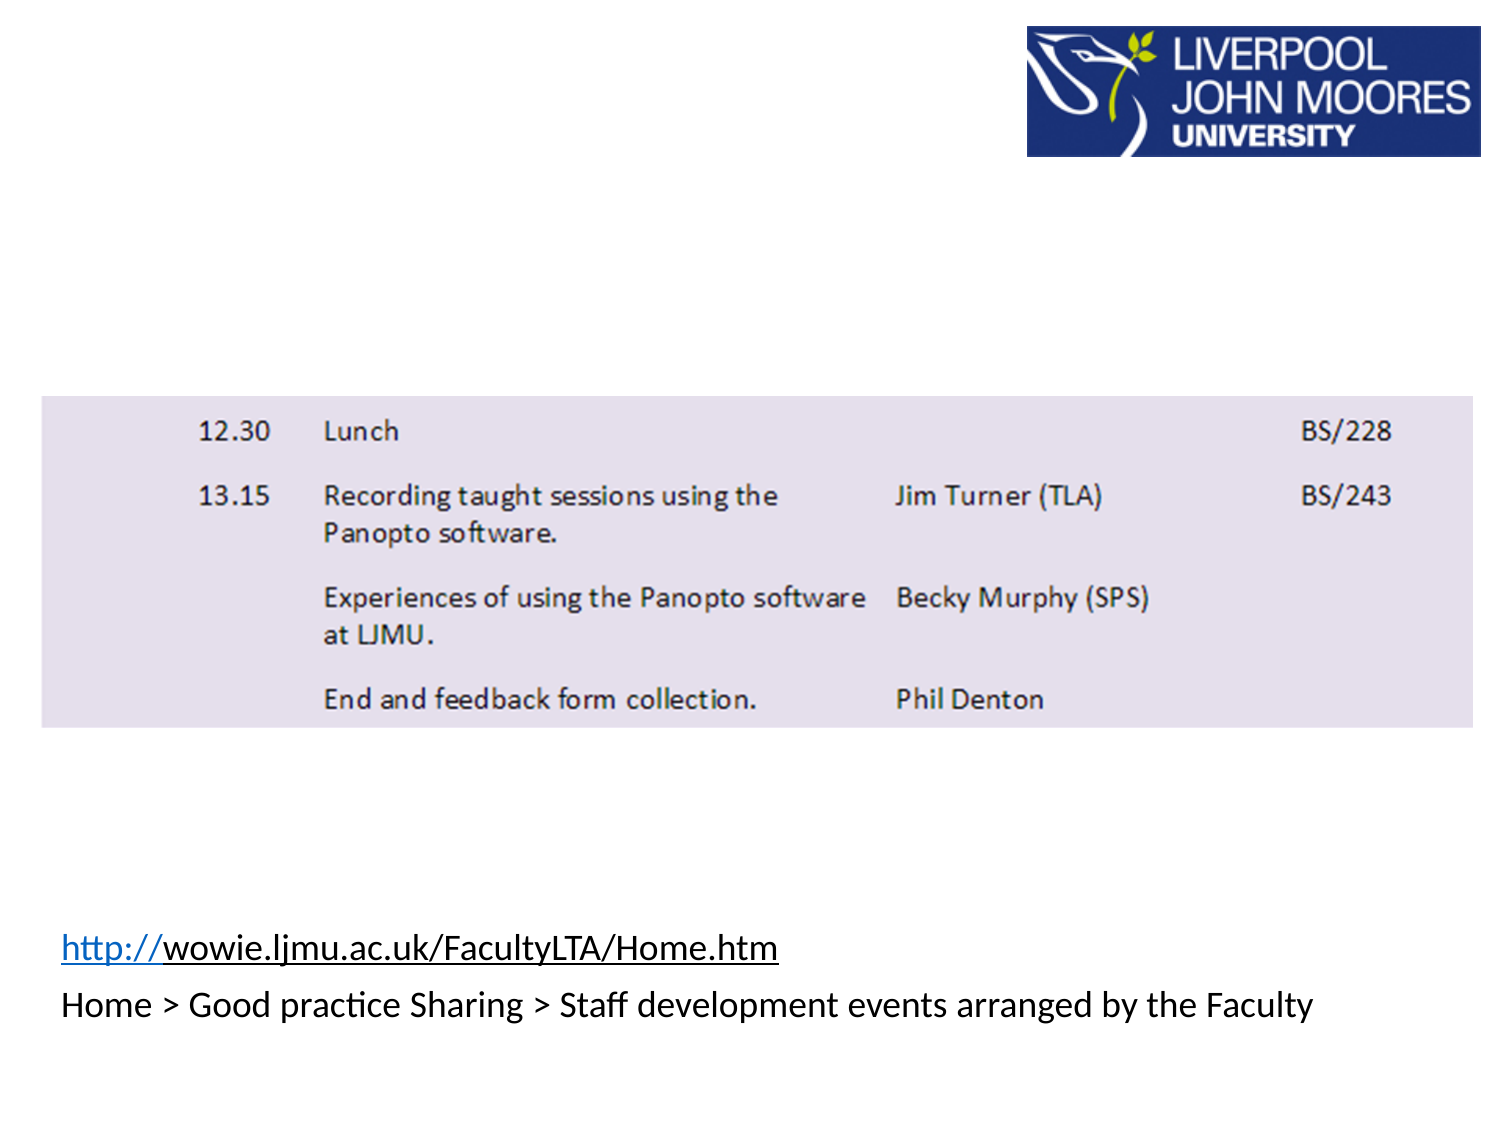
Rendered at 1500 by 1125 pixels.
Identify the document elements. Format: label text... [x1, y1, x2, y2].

text_box http://wowie.ljmu.ac.uk/FacultyLTA/Home.htm Home > Good practice Sharing > Staff development events arranged by the Faculty [46, 915, 1466, 1033]
picture [1027, 26, 1481, 157]
picture [26, 396, 1473, 728]
